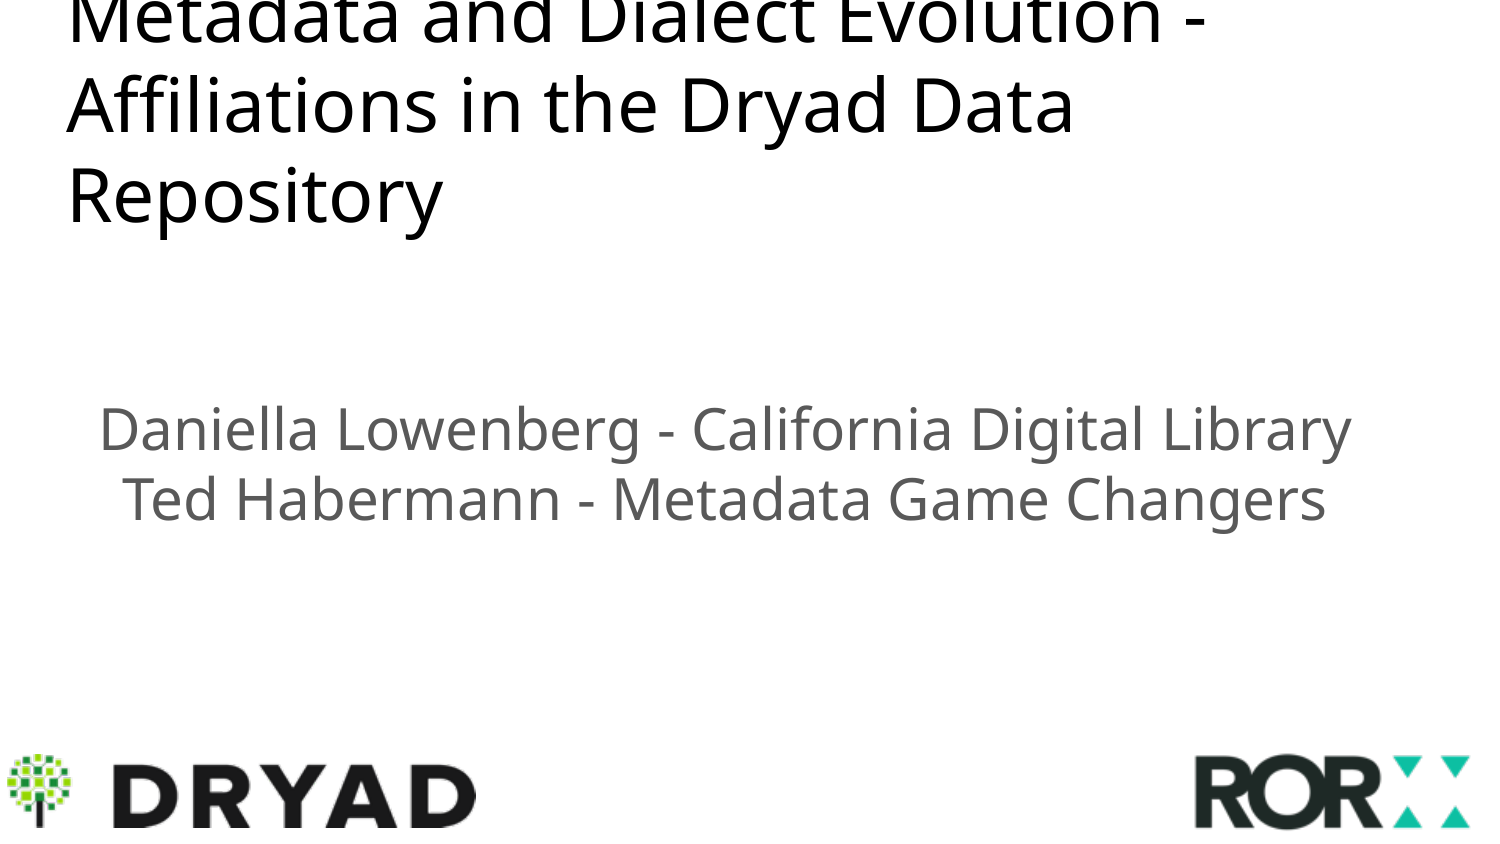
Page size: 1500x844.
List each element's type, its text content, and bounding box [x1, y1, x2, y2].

picture [1184, 743, 1482, 840]
subtitle Daniella Lowenberg - California Digital Library Ted Habermann - Metadata Game Changers [26, 377, 1424, 553]
picture [6, 754, 476, 829]
title Metadata and Dialect Evolution - Affiliations in the Dryad Data Repository [51, 52, 1449, 253]
